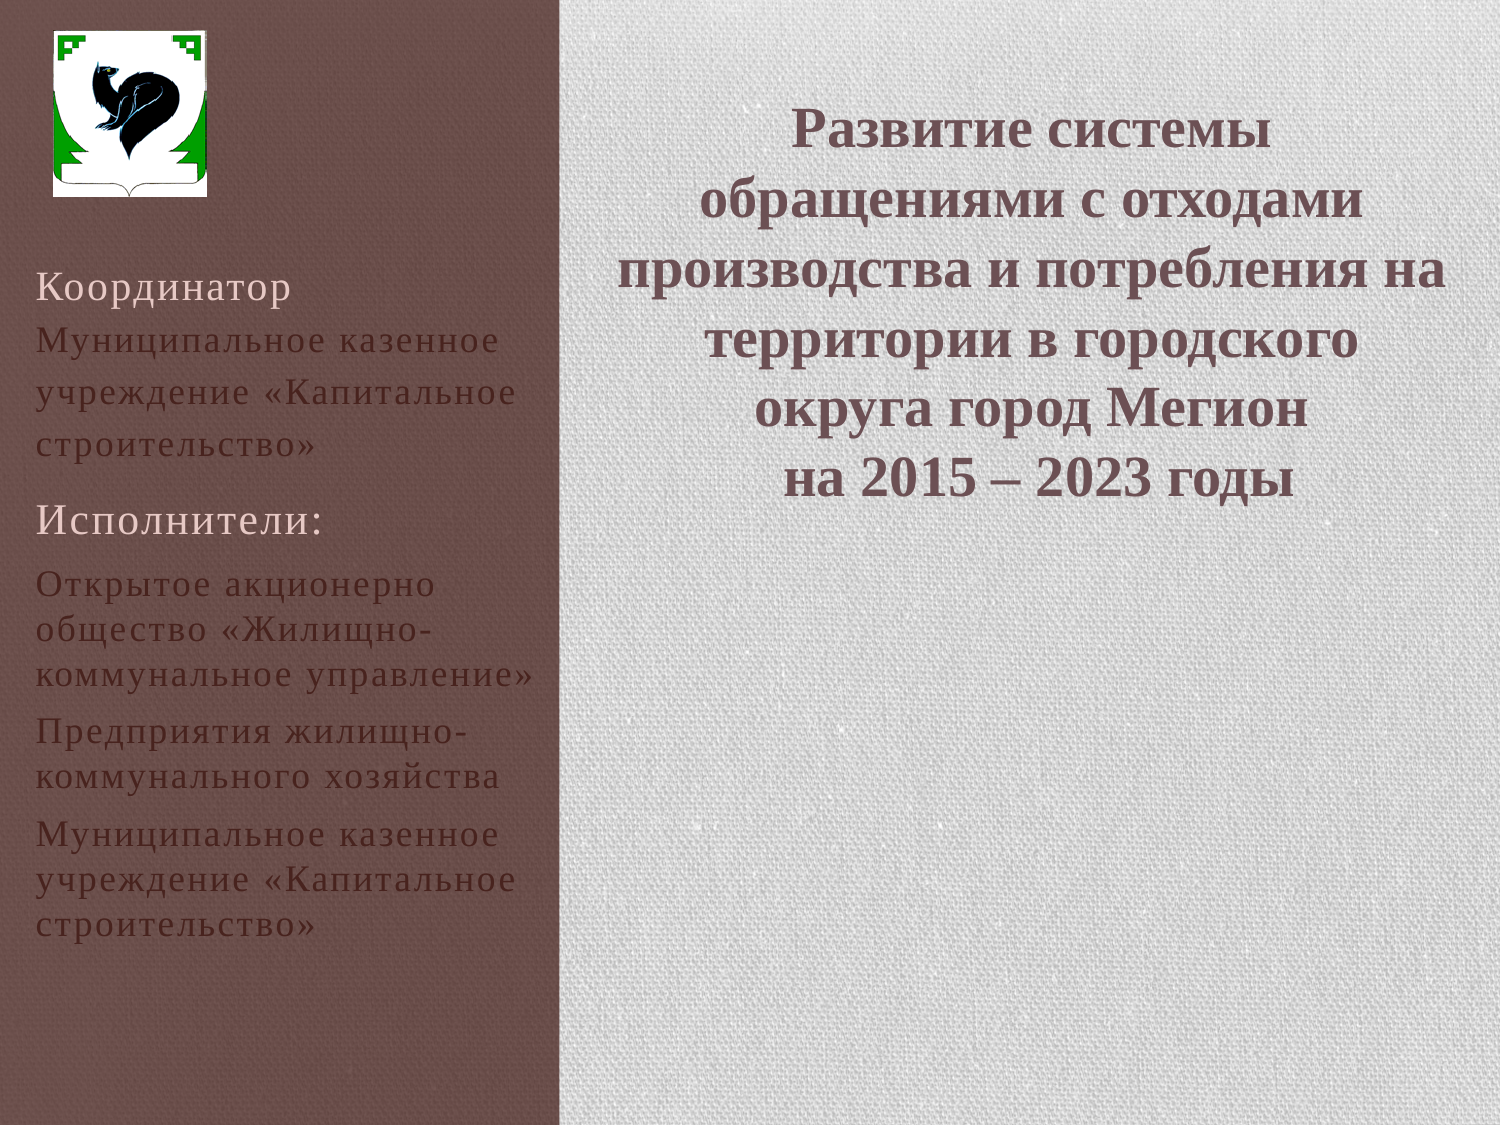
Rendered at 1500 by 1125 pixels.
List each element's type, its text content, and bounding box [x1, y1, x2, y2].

picture [52, 30, 207, 197]
text_box [563, 300, 1500, 1125]
list Координатор Муниципальное казенное учреждение «Капитальное строительство» Исполнители: Открытое акционерно общество «Жилищно-коммунальное управление» Предприятия жилищно-коммунального хозяйства Муниципальное казенное учреждение «Капитальное строительство» [20, 243, 564, 1055]
